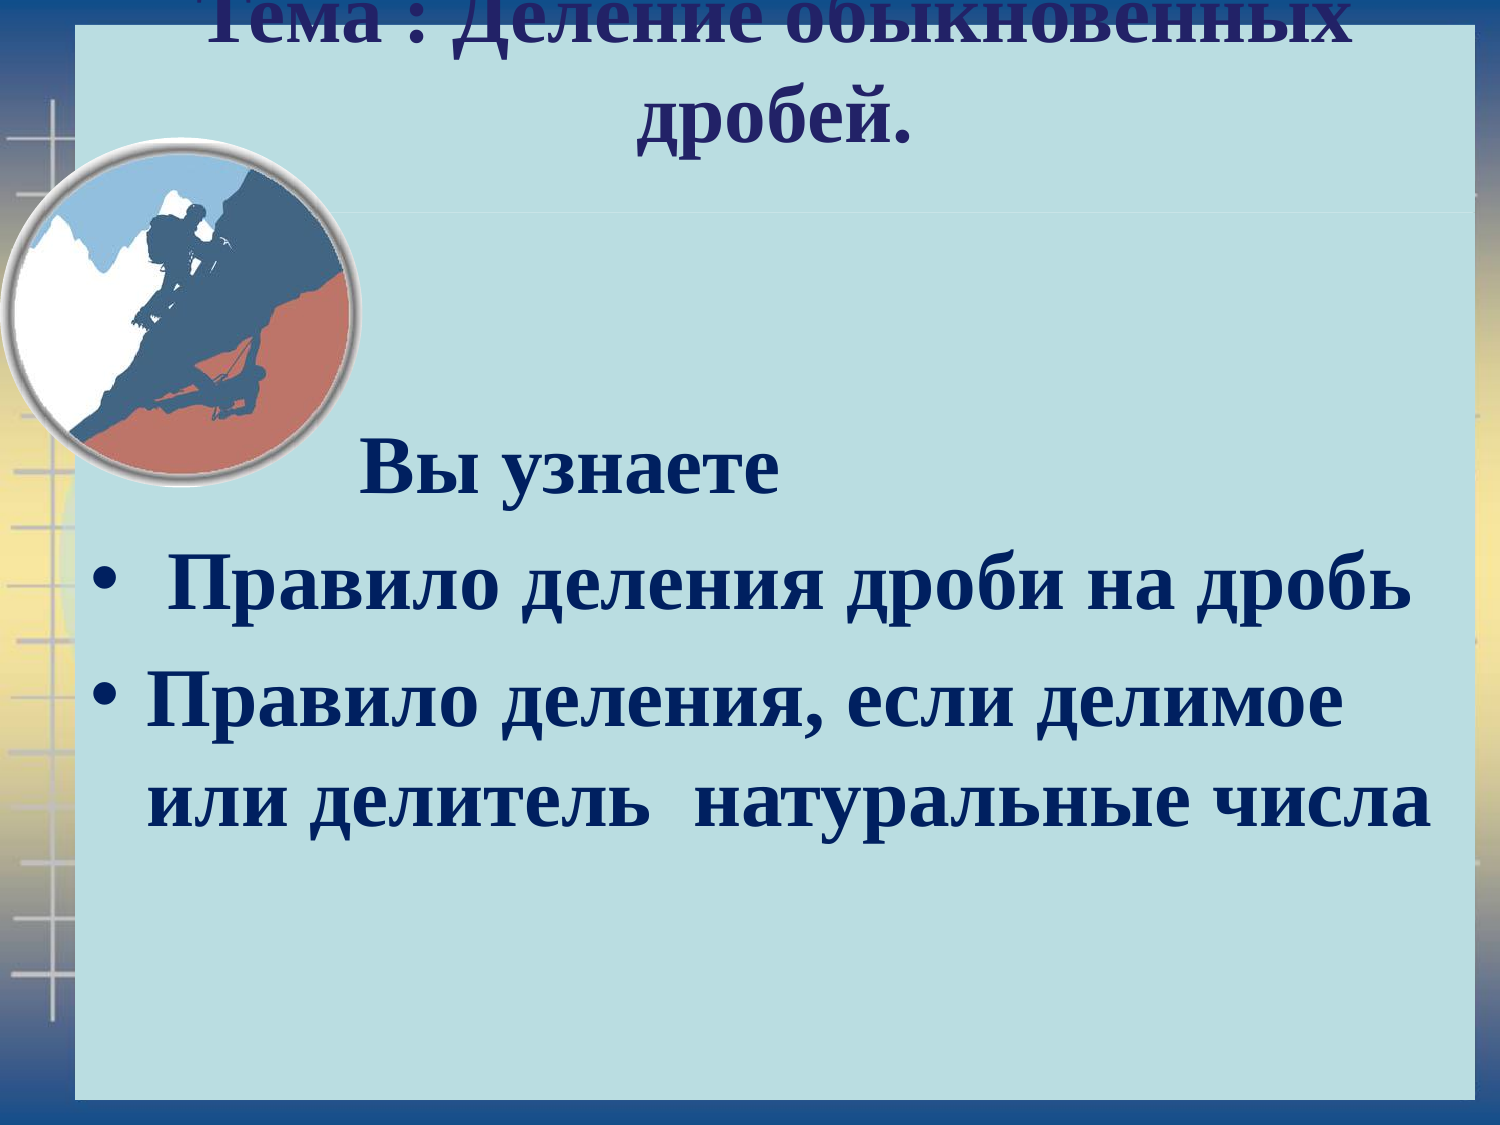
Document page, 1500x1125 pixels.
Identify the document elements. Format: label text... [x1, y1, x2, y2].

list Вы узнаете Правило деления дроби на дробь Правило деления, если делимое или делитель натуральные числа [74, 212, 1476, 1101]
title Тема : Деление обыкновенных дробей. [74, 24, 1476, 212]
picture [0, 0, 1500, 1125]
